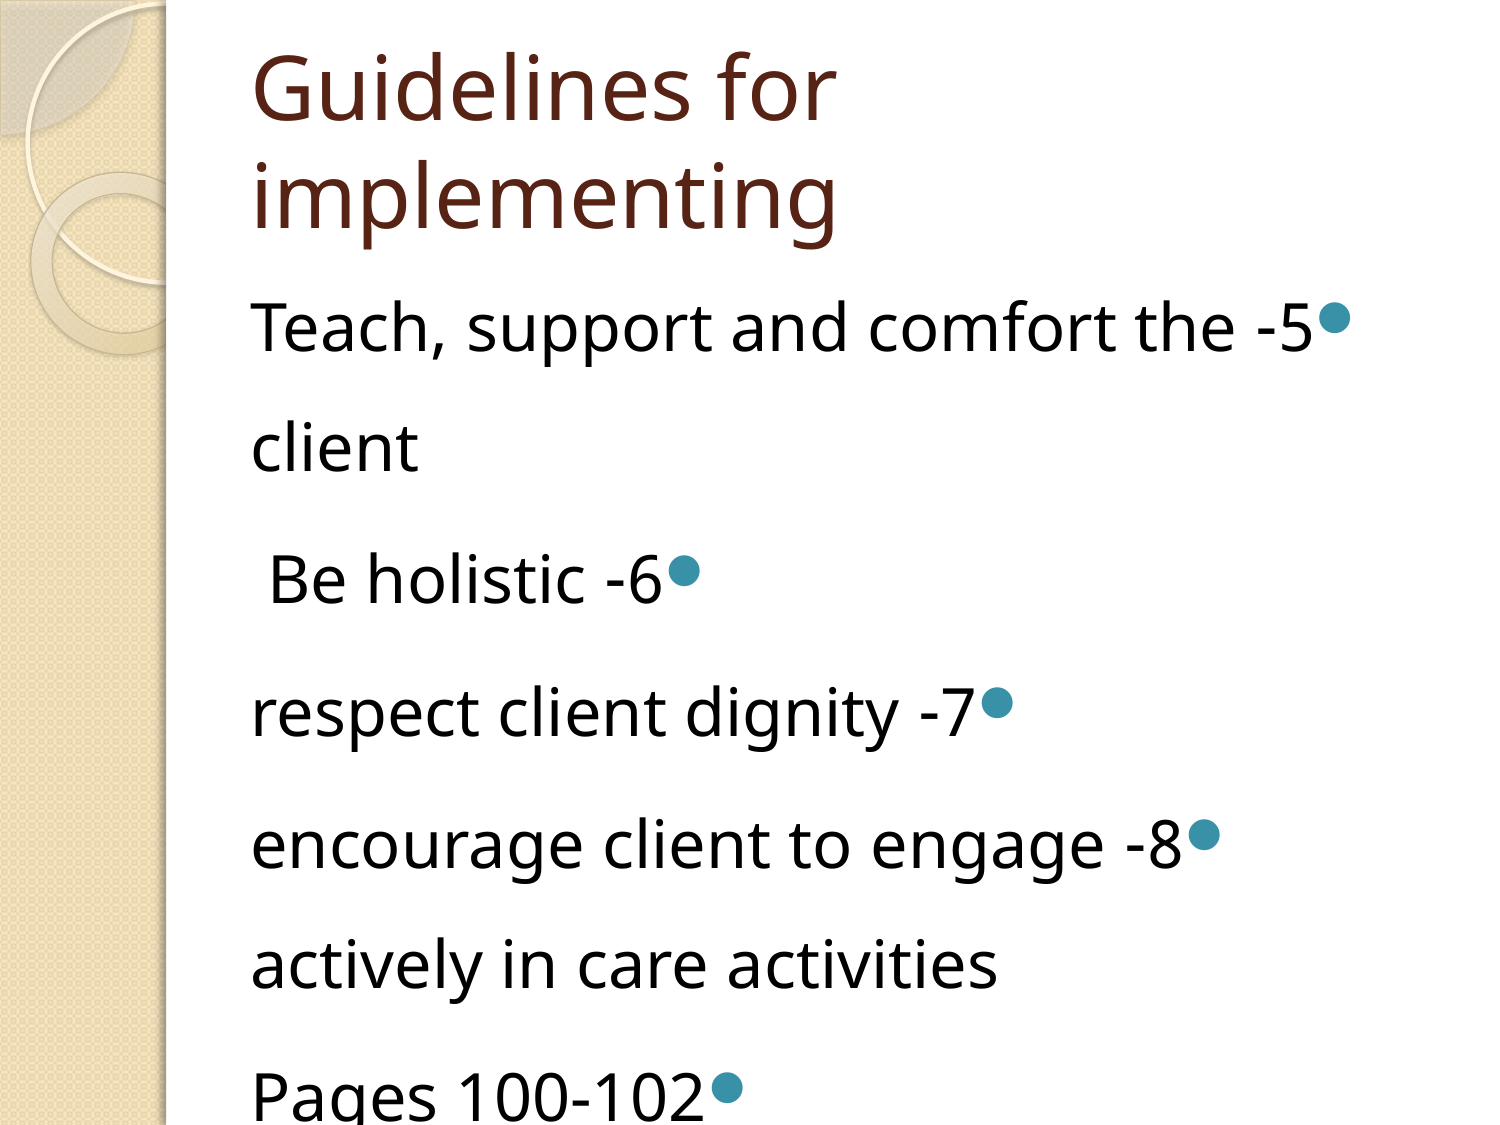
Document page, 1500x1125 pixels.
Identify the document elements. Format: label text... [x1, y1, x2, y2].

title Guidelines for implementing [235, 45, 1466, 233]
list 5- Teach, support and comfort the client 6- Be holistic 7- respect client dignity 8- encourage client to engage actively in care activities Pages 100-102 [235, 237, 1466, 1025]
